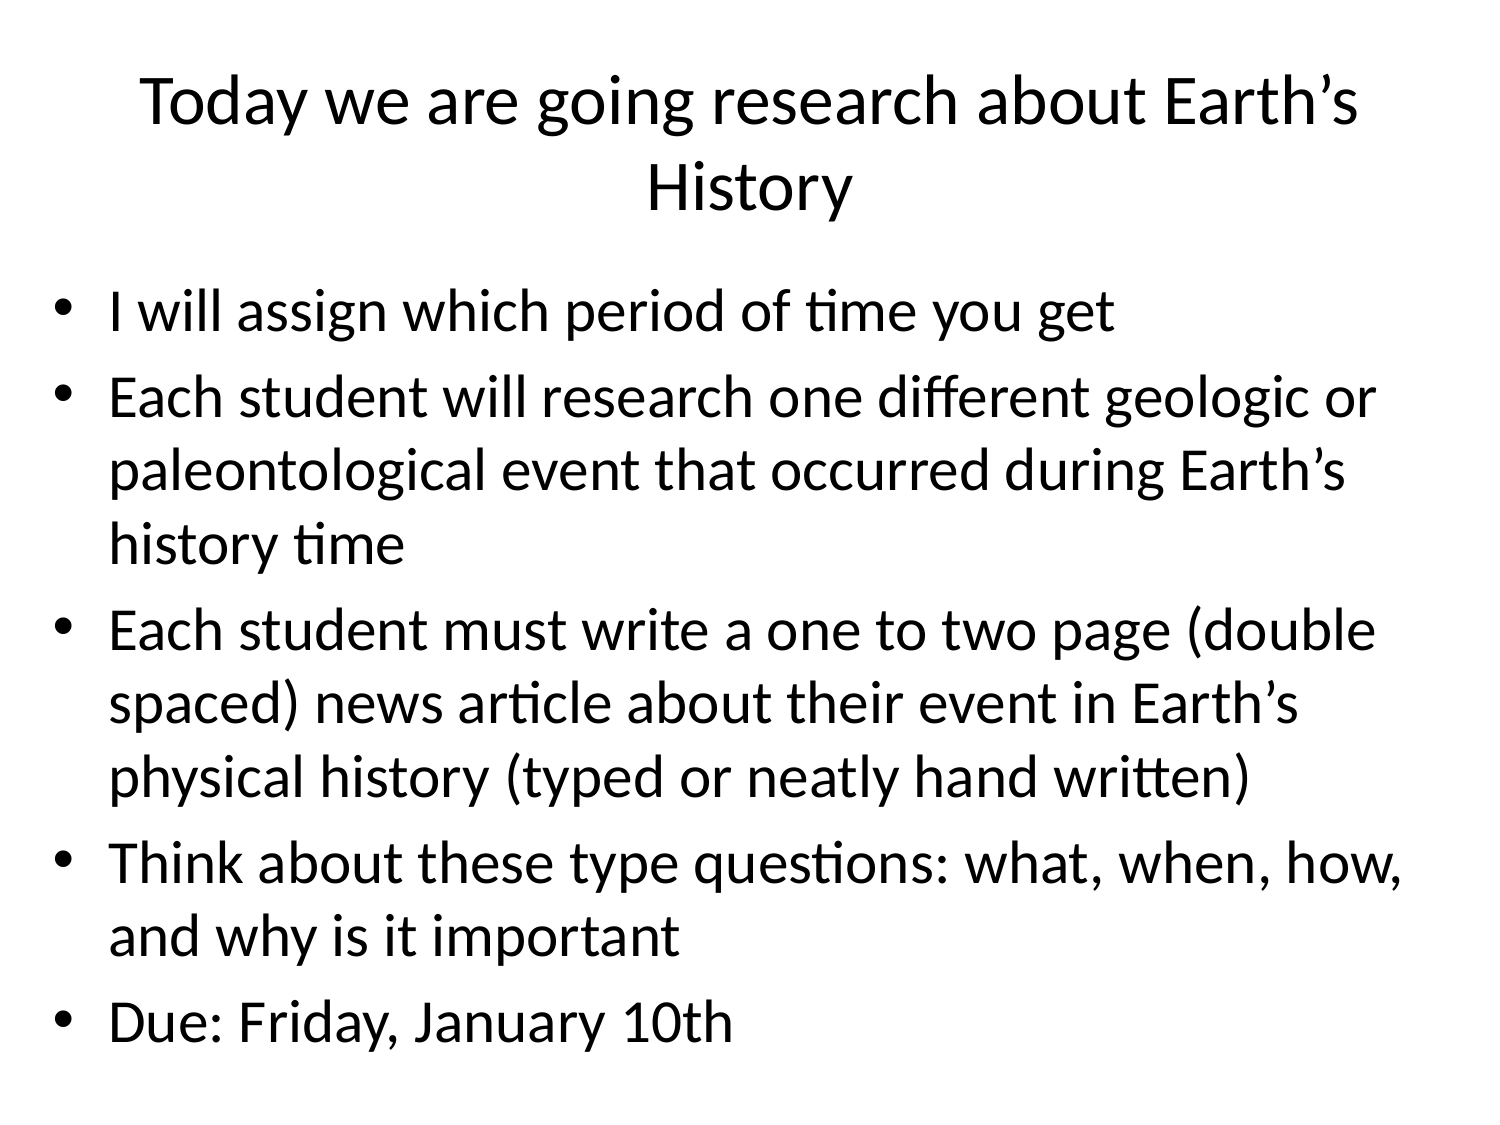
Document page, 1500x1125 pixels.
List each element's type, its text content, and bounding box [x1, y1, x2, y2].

title Today we are going research about Earth’s History [75, 45, 1425, 233]
list I will assign which period of time you get Each student will research one different geologic or paleontological event that occurred during Earth’s history time Each student must write a one to two page (double spaced) news article about their event in Earth’s physical history (typed or neatly hand written) Think about these type questions: what, when, how, and why is it important Due: Friday, January 10th [37, 262, 1463, 1075]
